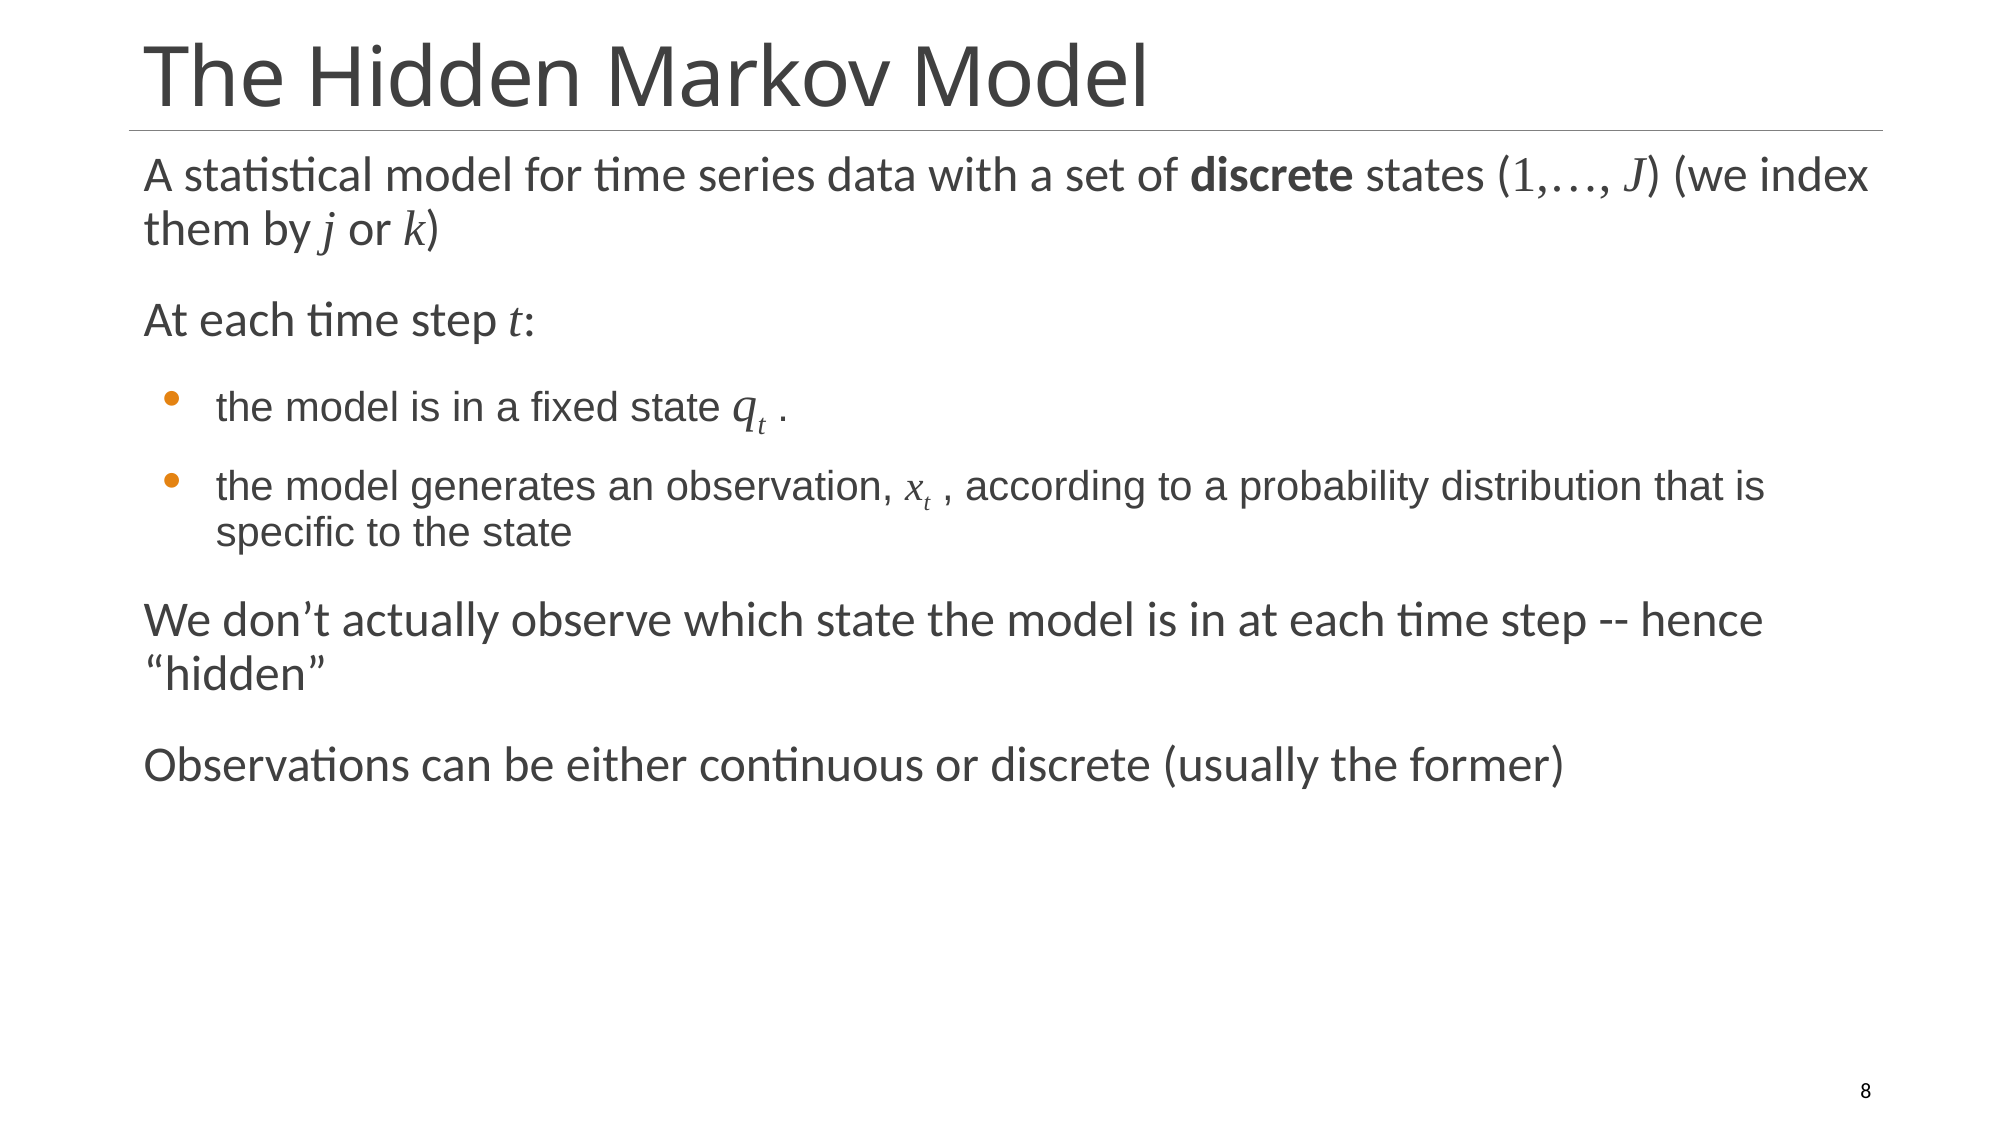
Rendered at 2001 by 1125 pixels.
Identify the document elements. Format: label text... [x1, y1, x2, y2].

list A statistical model for time series data with a set of discrete states (1,…, J) (we index them by j or k) At each time step t: the model is in a fixed state qt . the model generates an observation, xt , according to a probability distribution that is specific to the state We don’t actually observe which state the model is in at each time step -- hence “hidden” Observations can be either continuous or discrete (usually the former) [128, 140, 1883, 1034]
slide_number 8 [1671, 1059, 1887, 1120]
title The Hidden Markov Model [128, 19, 1883, 131]
